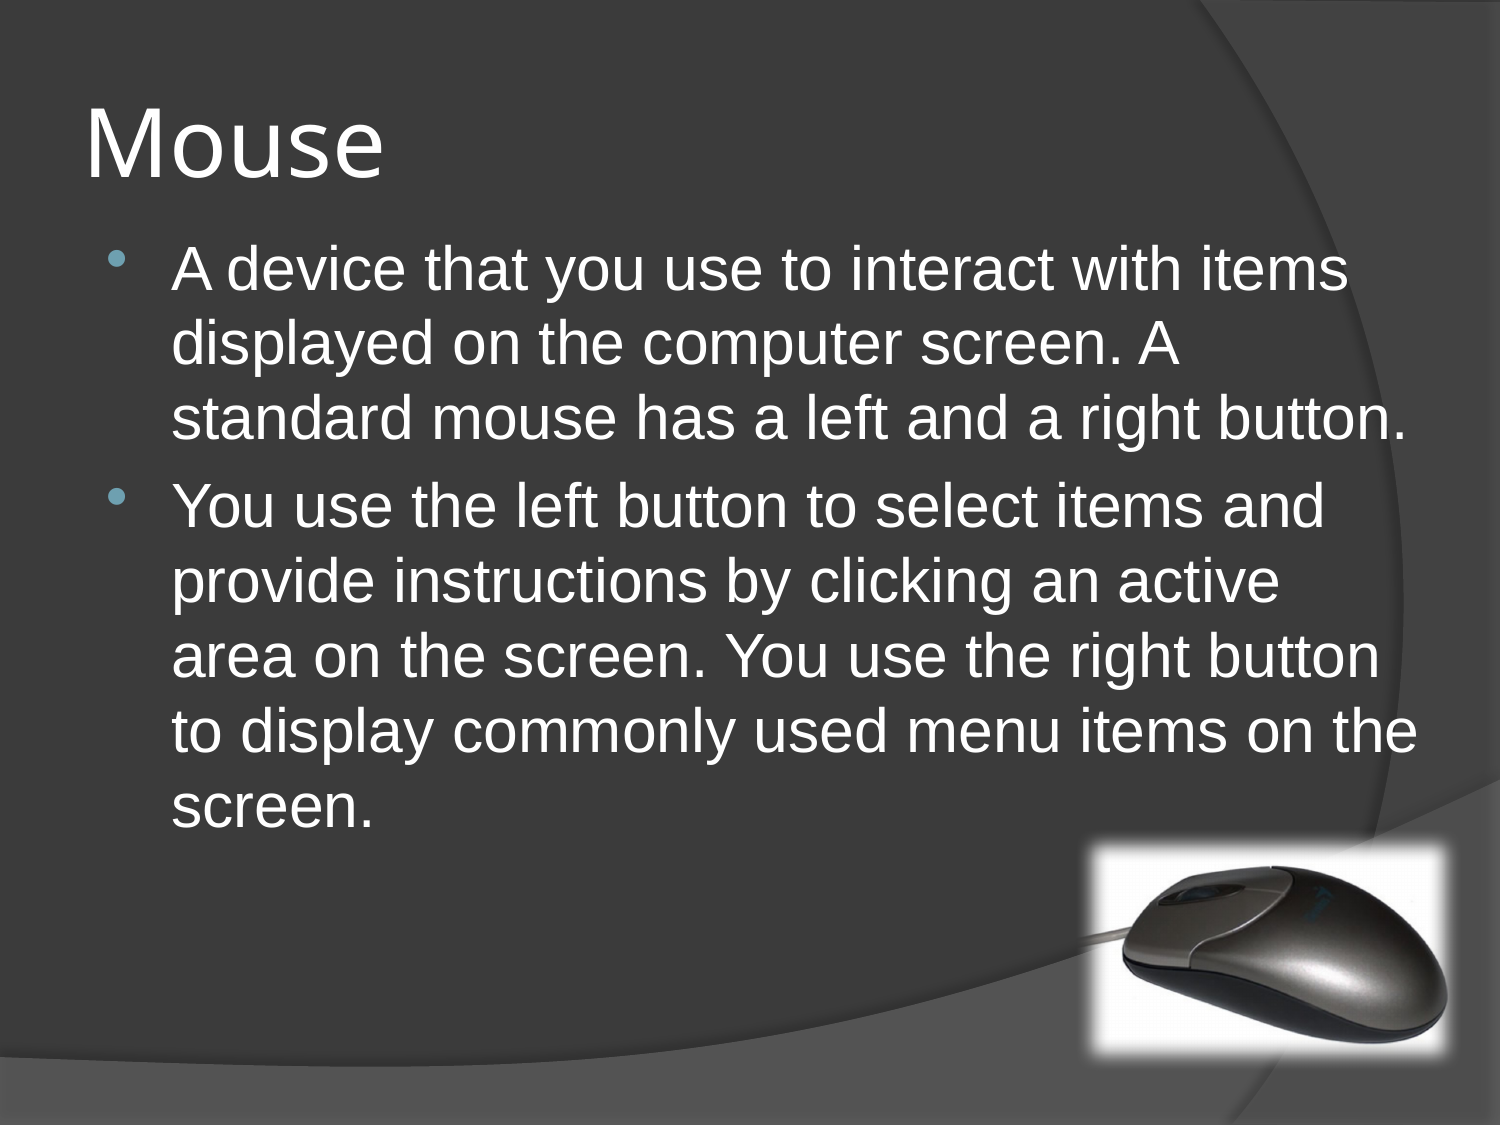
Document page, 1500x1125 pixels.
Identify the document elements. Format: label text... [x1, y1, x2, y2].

picture [1074, 826, 1463, 1072]
list A device that you use to interact with items displayed on the computer screen. A standard mouse has a left and a right button. You use the left button to select items and provide instructions by clicking an active area on the screen. You use the right button to display commonly used menu items on the screen. [87, 220, 1438, 963]
title Mouse [75, 45, 1300, 233]
